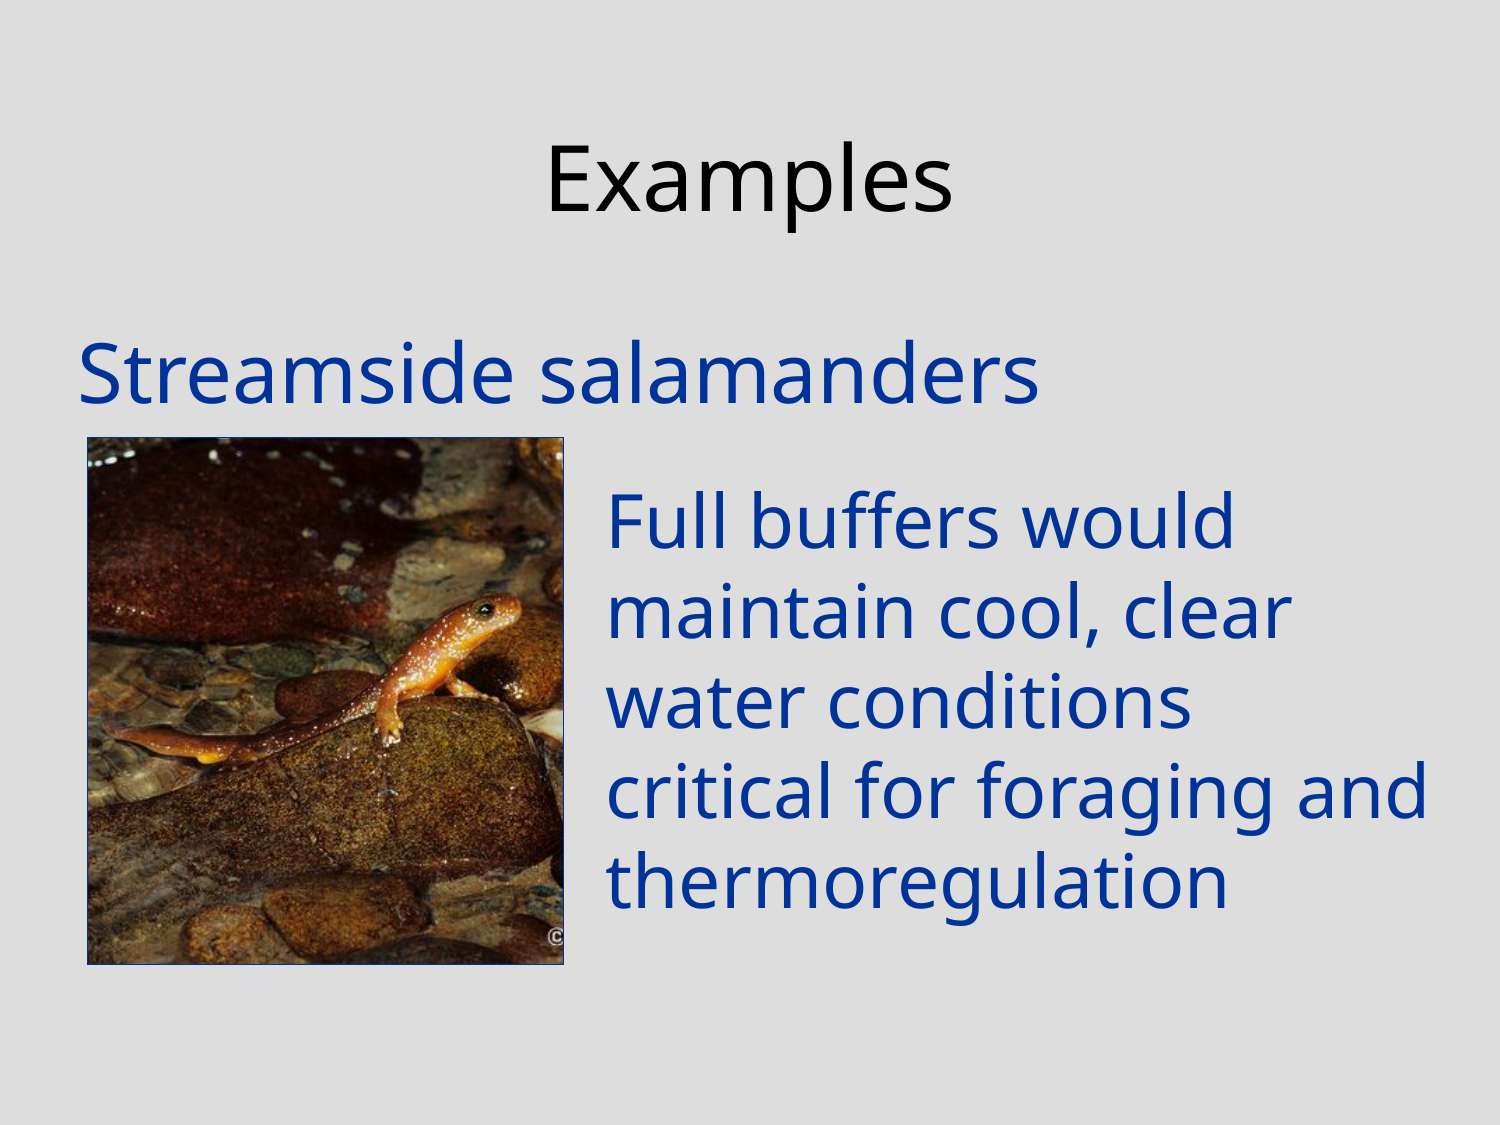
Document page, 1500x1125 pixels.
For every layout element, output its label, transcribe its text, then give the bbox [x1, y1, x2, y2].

text_box Full buffers would maintain cool, clear water conditions critical for foraging and thermoregulation [590, 466, 1454, 931]
title Examples [75, 62, 1425, 288]
list Streamside salamanders [62, 312, 1438, 1125]
picture [87, 437, 564, 965]
